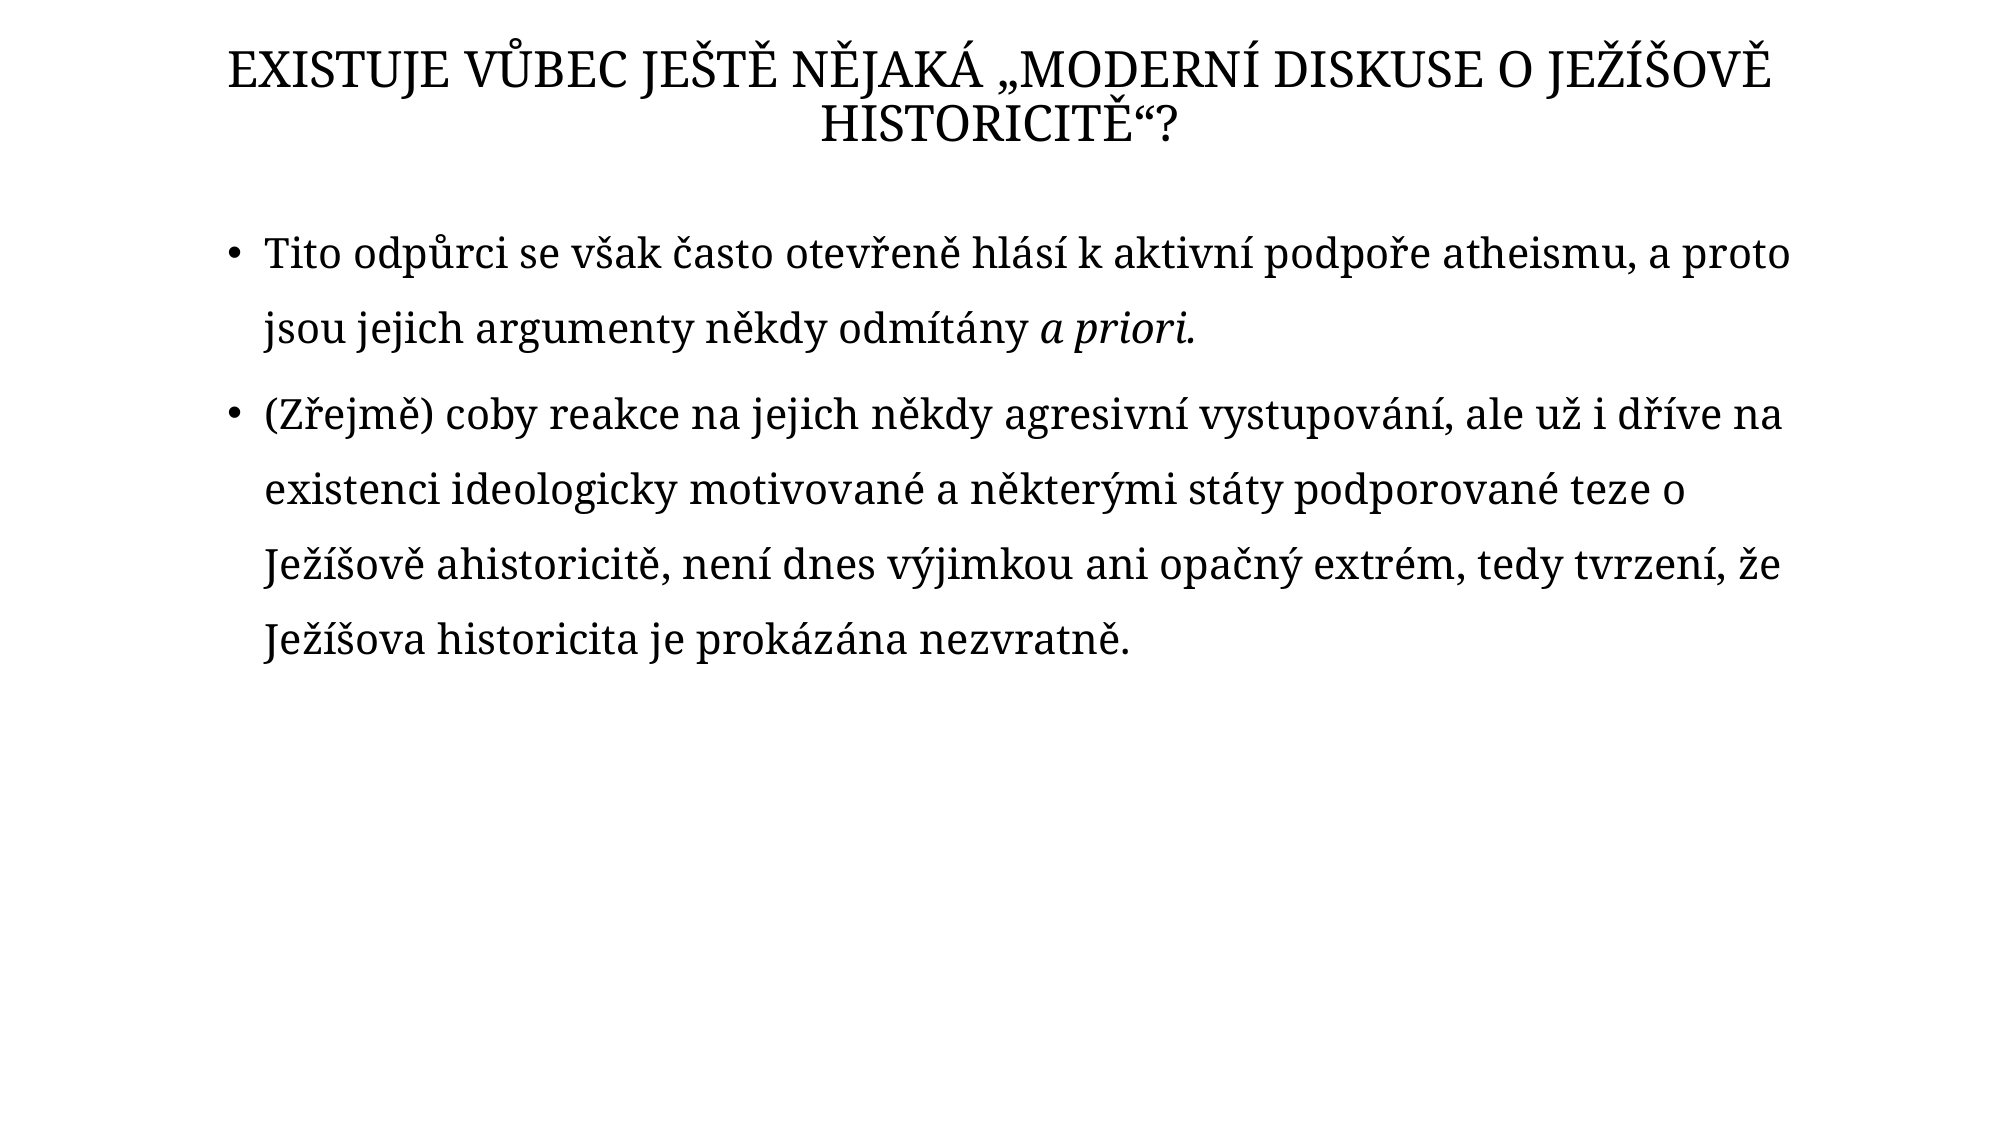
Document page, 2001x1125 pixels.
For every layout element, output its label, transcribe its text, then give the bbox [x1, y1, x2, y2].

title Existuje vůbec ještě nějaká „moderní diskuse o Ježíšově historicitě“? [137, 59, 1863, 137]
list Tito odpůrci se však často otevřeně hlásí k aktivní podpoře atheismu, a proto jsou jejich argumenty někdy odmítány a priori. (Zřejmě) coby reakce na jejich někdy agresivní vystupování, ale už i dříve na existenci ideologicky motivované a některými státy podporované teze o Ježíšově ahistoricitě, není dnes výjimkou ani opačný extrém, tedy tvrzení, že Ježíšova historicita je prokázána nezvratně. [137, 194, 1863, 1022]
